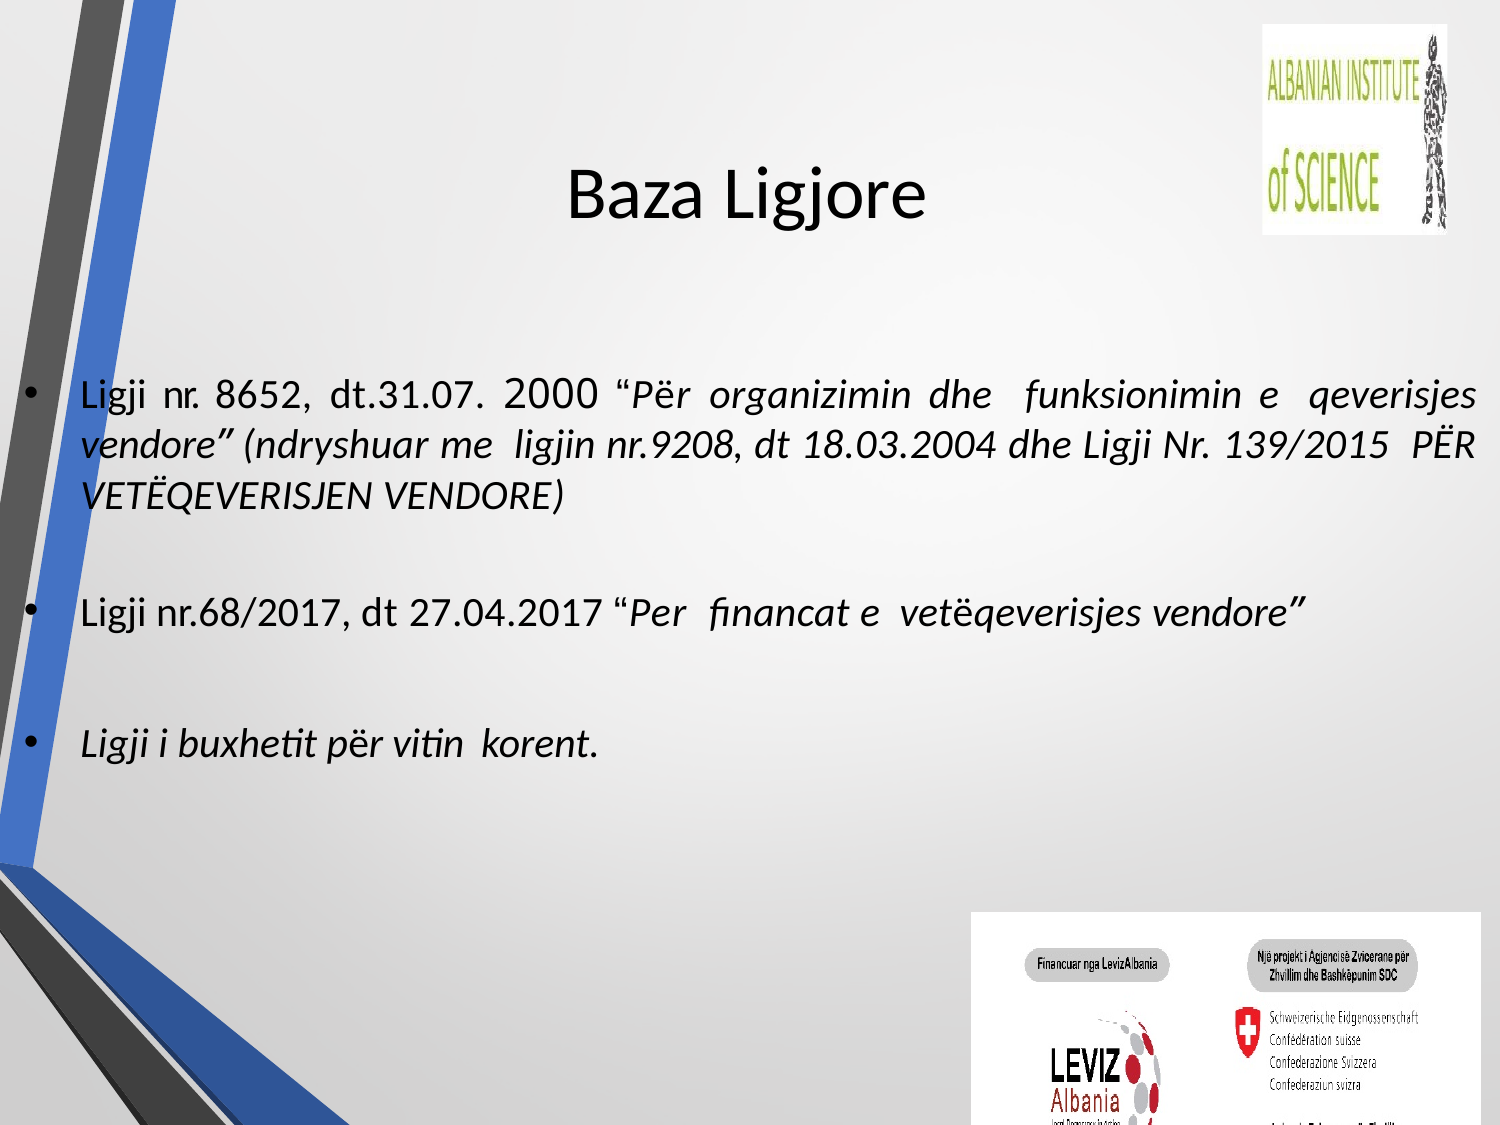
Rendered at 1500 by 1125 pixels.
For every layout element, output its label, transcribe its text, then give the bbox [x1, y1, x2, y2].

title Baza Ligjore [520, 92, 972, 283]
picture [971, 912, 1482, 1125]
text_box Ligji nr. 8652, dt.31.07. 2000 “Për organizimin dhe funksionimin e qeverisjes vendore” (ndryshuar me ligjin nr.9208, dt 18.03.2004 dhe Ligji Nr. 139/2015 PËR VETËQEVERISJEN VENDORE) Ligji nr.68/2017, dt 27.04.2017 “Per financat e vetëqeverisjes vendore” Ligji i buxhetit për vitin korent. [21, 364, 1478, 766]
text_box [1262, 24, 1448, 235]
